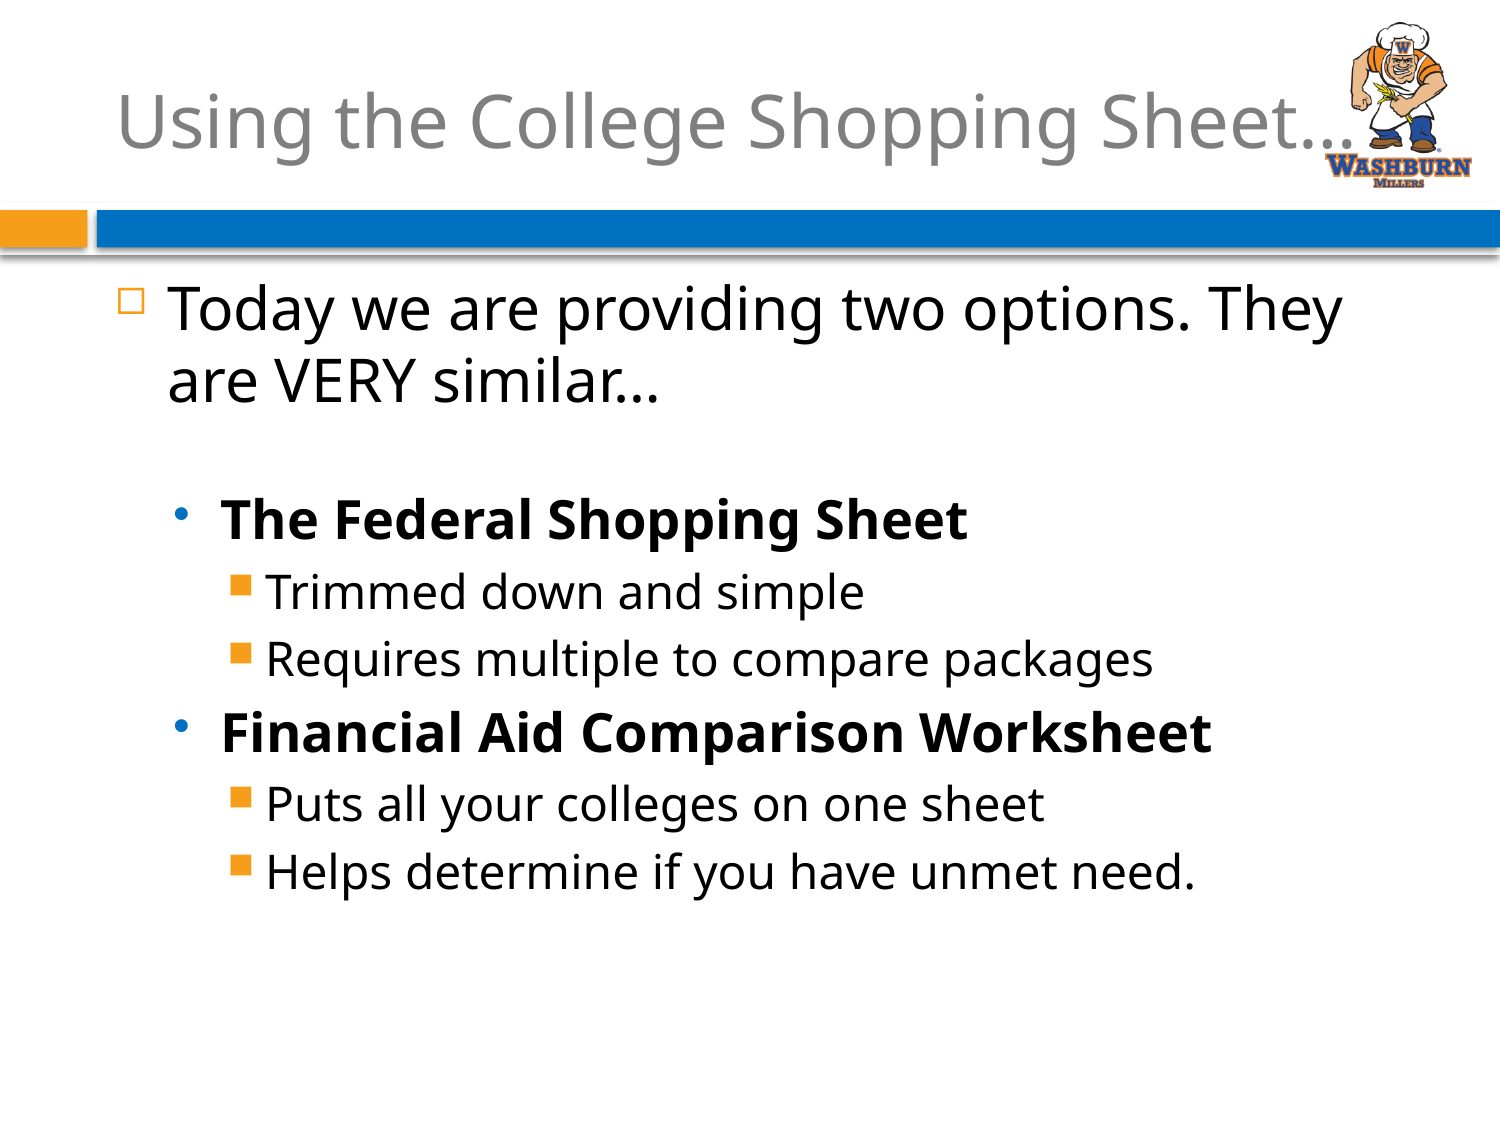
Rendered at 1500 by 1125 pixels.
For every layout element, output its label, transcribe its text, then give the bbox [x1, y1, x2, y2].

title Using the College Shopping Sheet… [100, 37, 1438, 200]
picture [1324, 22, 1472, 188]
list Today we are providing two options. They are VERY similar… The Federal Shopping Sheet Trimmed down and simple Requires multiple to compare packages Financial Aid Comparison Worksheet Puts all your colleges on one sheet Helps determine if you have unmet need. [100, 262, 1438, 1000]
